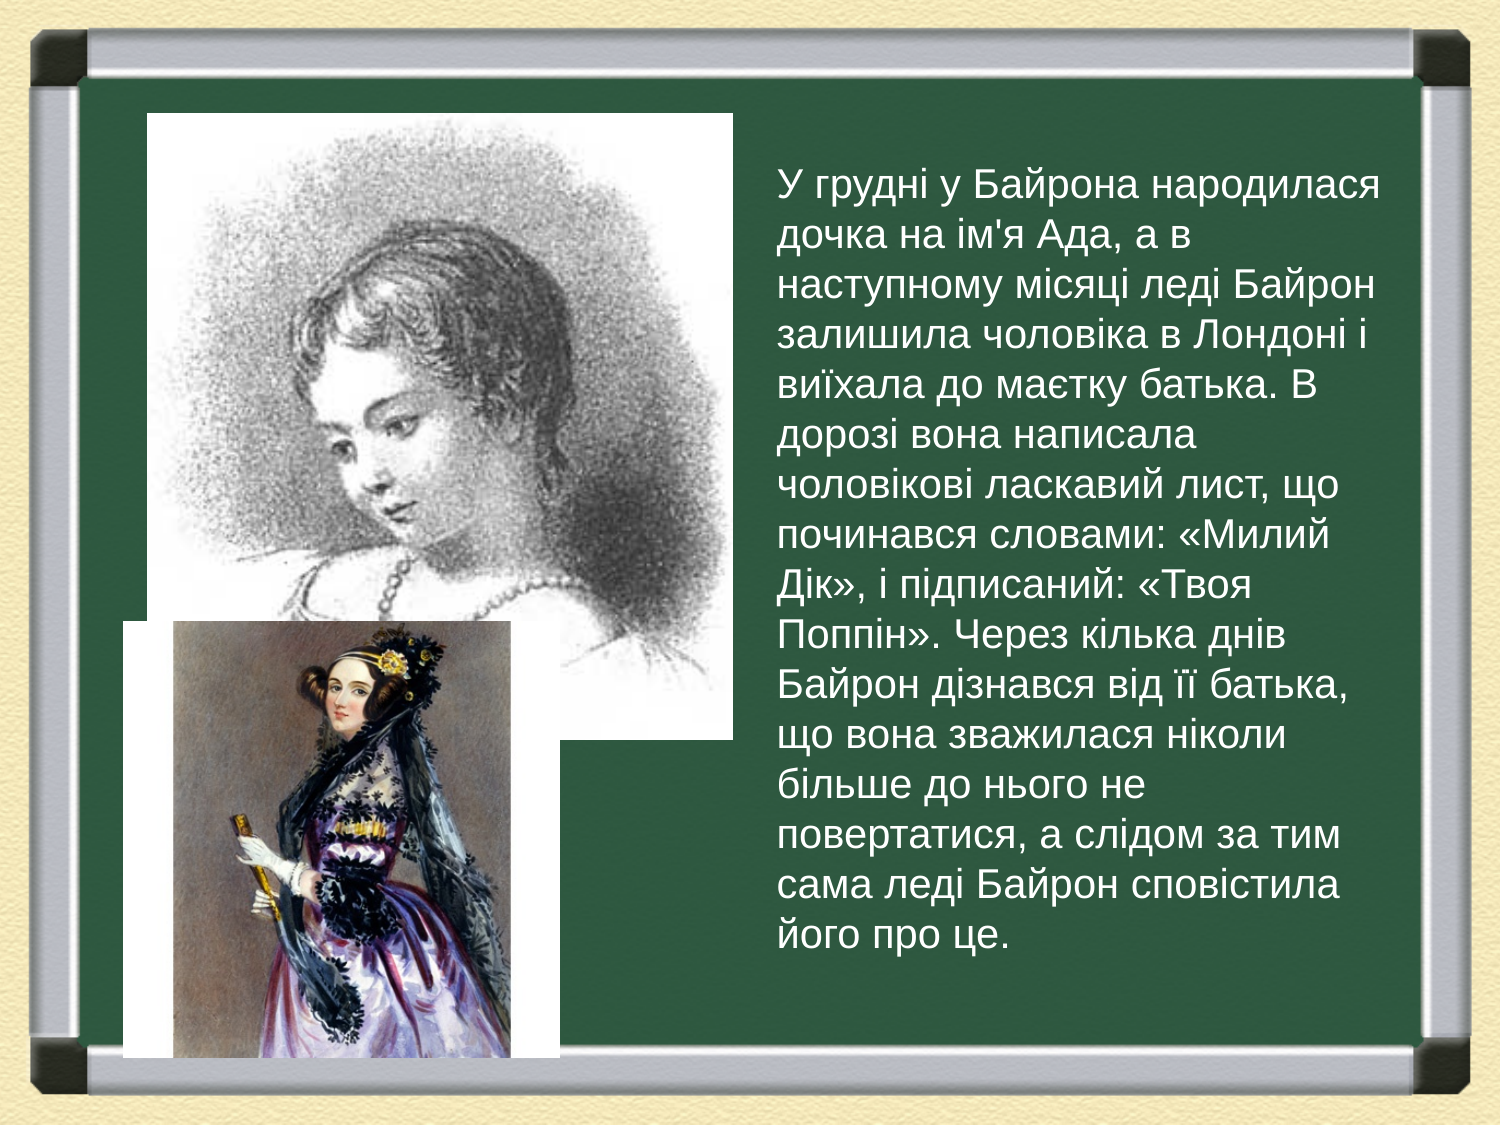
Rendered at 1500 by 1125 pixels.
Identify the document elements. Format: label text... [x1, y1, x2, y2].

picture [0, 0, 1500, 1125]
text_box У грудні у Байрона народилася дочка на ім'я Ада, а в наступному місяці леді Байрон залишила чоловіка в Лондоні і виїхала до маєтку батька. В дорозі вона написала чоловікові ласкавий лист, що починався словами: «Милий Дік», і підписаний: «Твоя Поппін». Через кілька днів Байрон дізнався від її батька, що вона зважилася ніколи більше до нього не повертатися, а слідом за тим сама леді Байрон сповістила його про це. [761, 148, 1400, 965]
